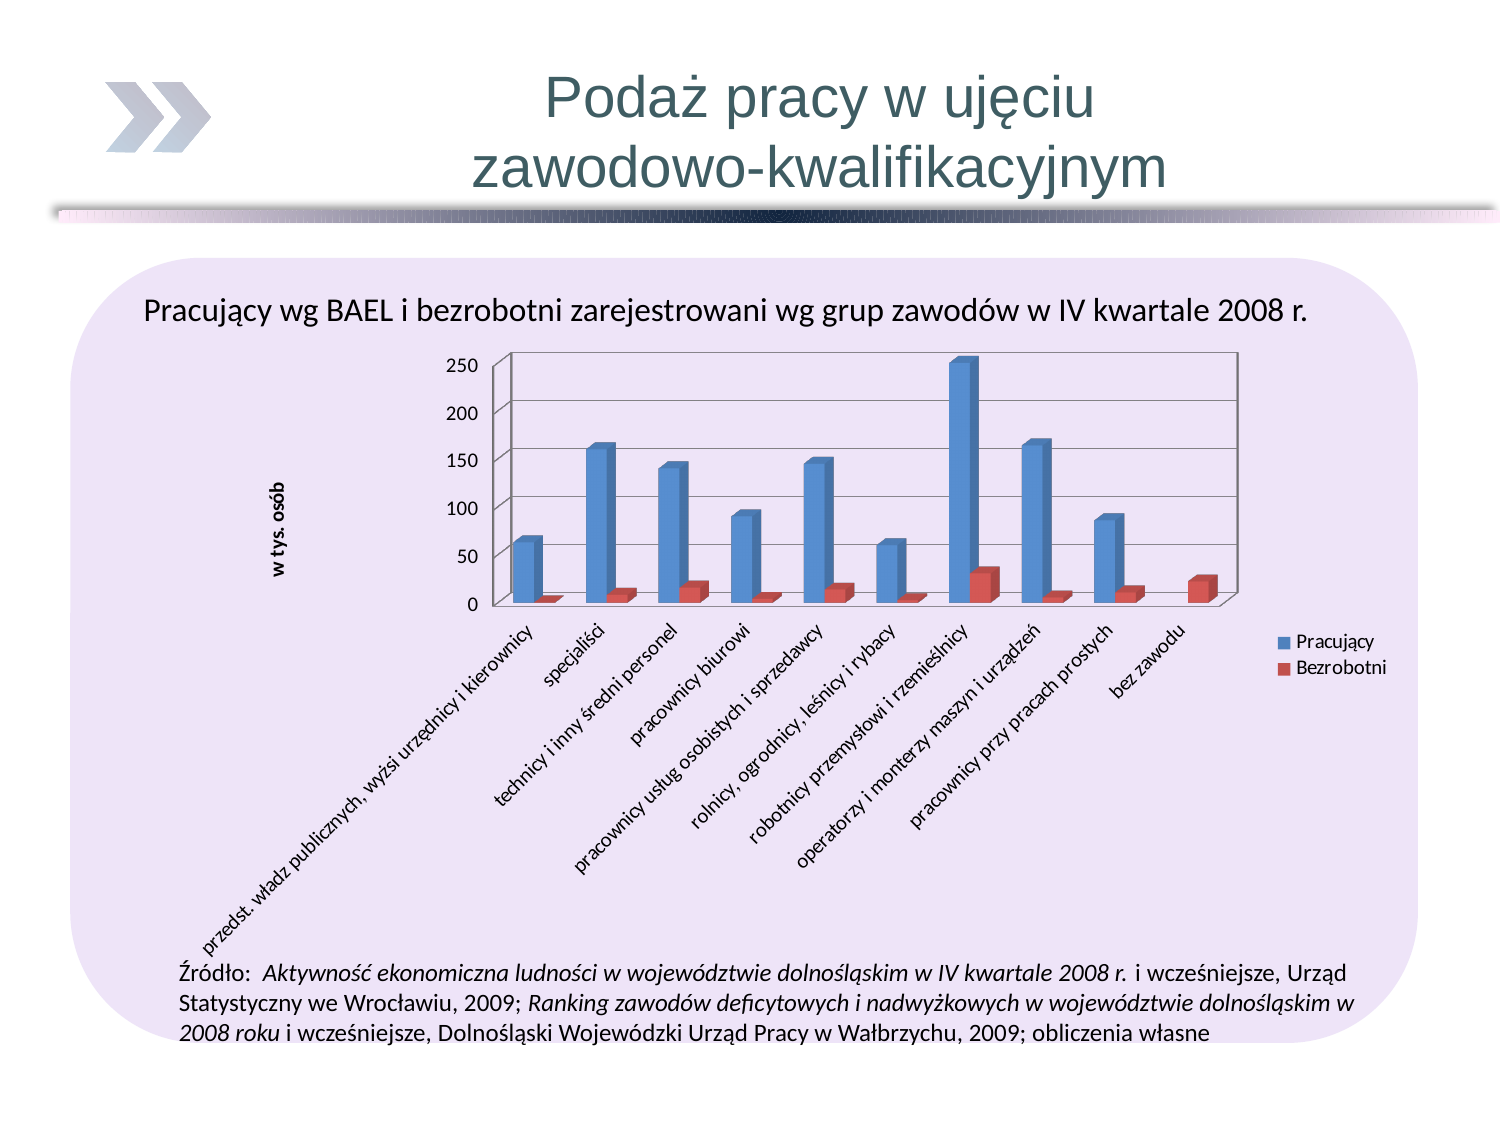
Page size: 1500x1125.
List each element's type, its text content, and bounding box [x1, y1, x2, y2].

text_box [56, 209, 1500, 225]
text_box Podaż pracy w ujęciu zawodowo-kwalifikacyjnym [292, 35, 1348, 223]
text_box Pracujący wg BAEL i bezrobotni zarejestrowani wg grup zawodów w IV kwartale 2008 r. [128, 281, 1360, 336]
text_box [103, 79, 166, 155]
text_box Źródło: Aktywność ekonomiczna ludności w województwie dolnośląskim w IV kwartale 2008 r. i wcześniejsze, Urząd Statystyczny we Wrocławiu, 2009; Ranking zawodów deficytowych i nadwyżkowych w województwie dolnośląskim w 2008 roku i wcześniejsze, Dolnośląski Wojewódzki Urząd Pracy w Wałbrzychu, 2009; obliczenia własne [163, 980, 1395, 1054]
text_box [68, 255, 1421, 1040]
text_box [150, 79, 213, 155]
chart [105, 339, 1407, 973]
